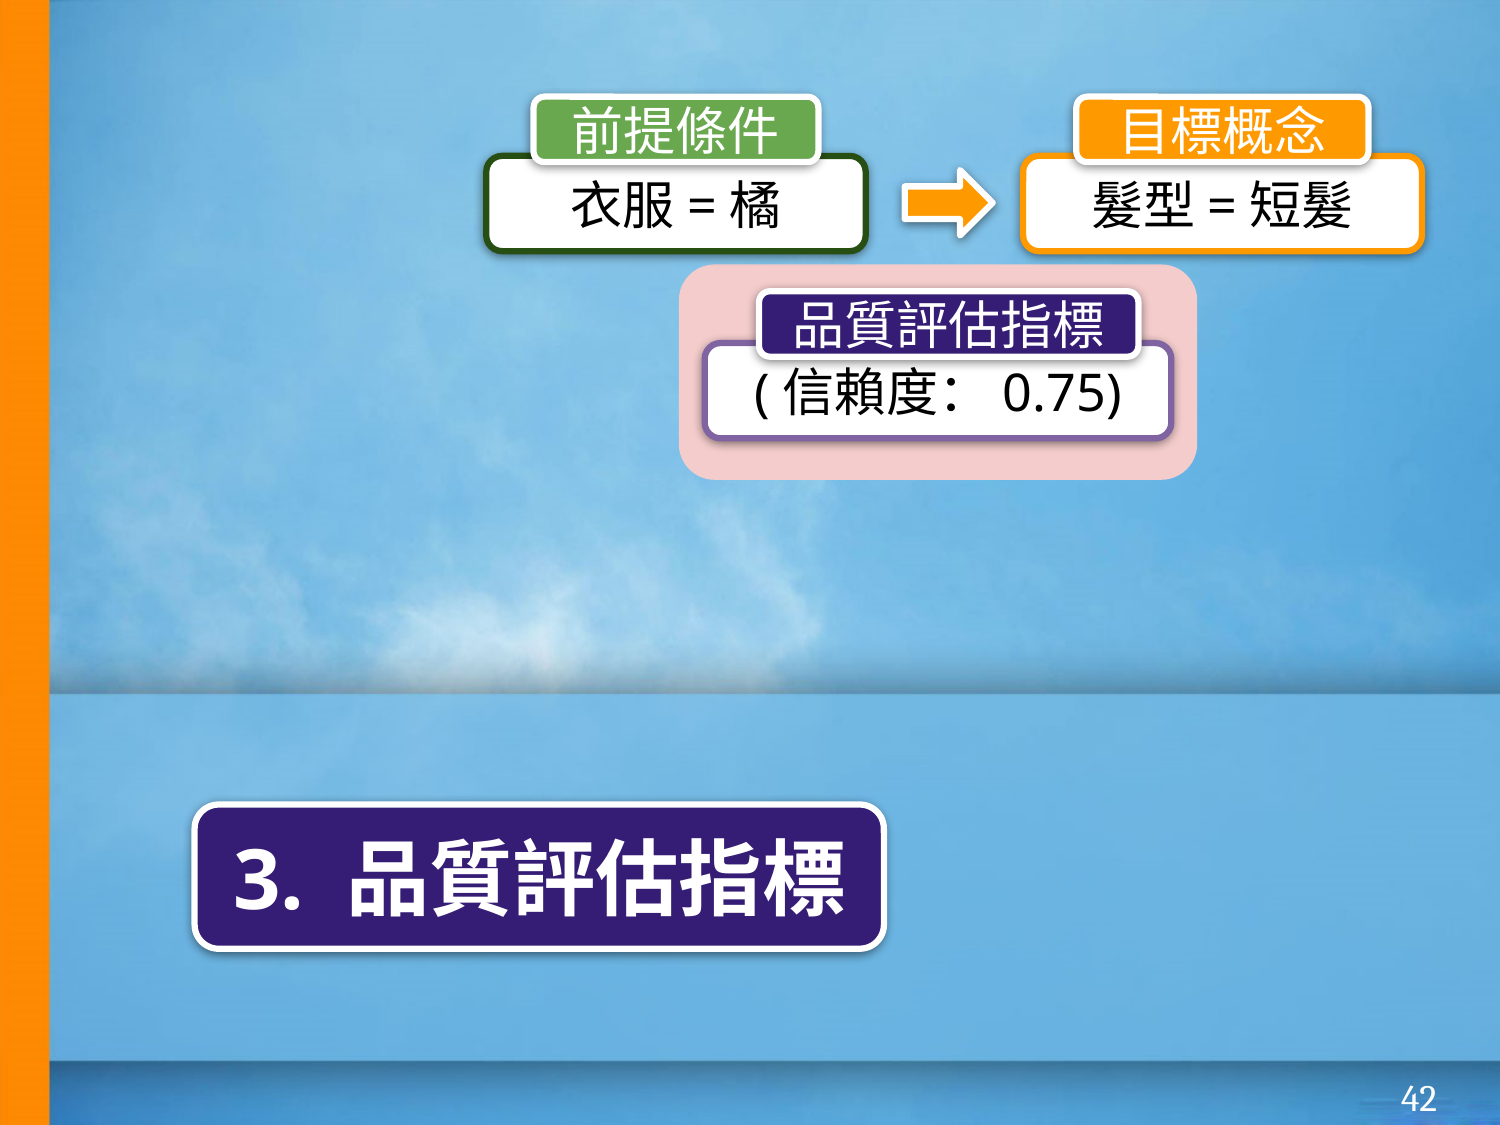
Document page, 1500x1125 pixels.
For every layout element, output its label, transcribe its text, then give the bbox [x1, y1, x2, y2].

text_box (信賴度：0.75) [704, 342, 1172, 439]
text_box 衣服=橘 [486, 155, 866, 252]
text_box 3. 品質評估指標 [194, 804, 884, 949]
text_box 目標概念 [1076, 96, 1369, 163]
text_box [678, 264, 1198, 480]
text_box 前提條件 [533, 96, 819, 163]
picture [0, 0, 1500, 1125]
text_box 品質評估指標 [758, 291, 1139, 357]
slide_number ‹#› [1350, 1074, 1488, 1118]
text_box 髮型=短髮 [1023, 155, 1422, 252]
text_box [904, 170, 993, 236]
